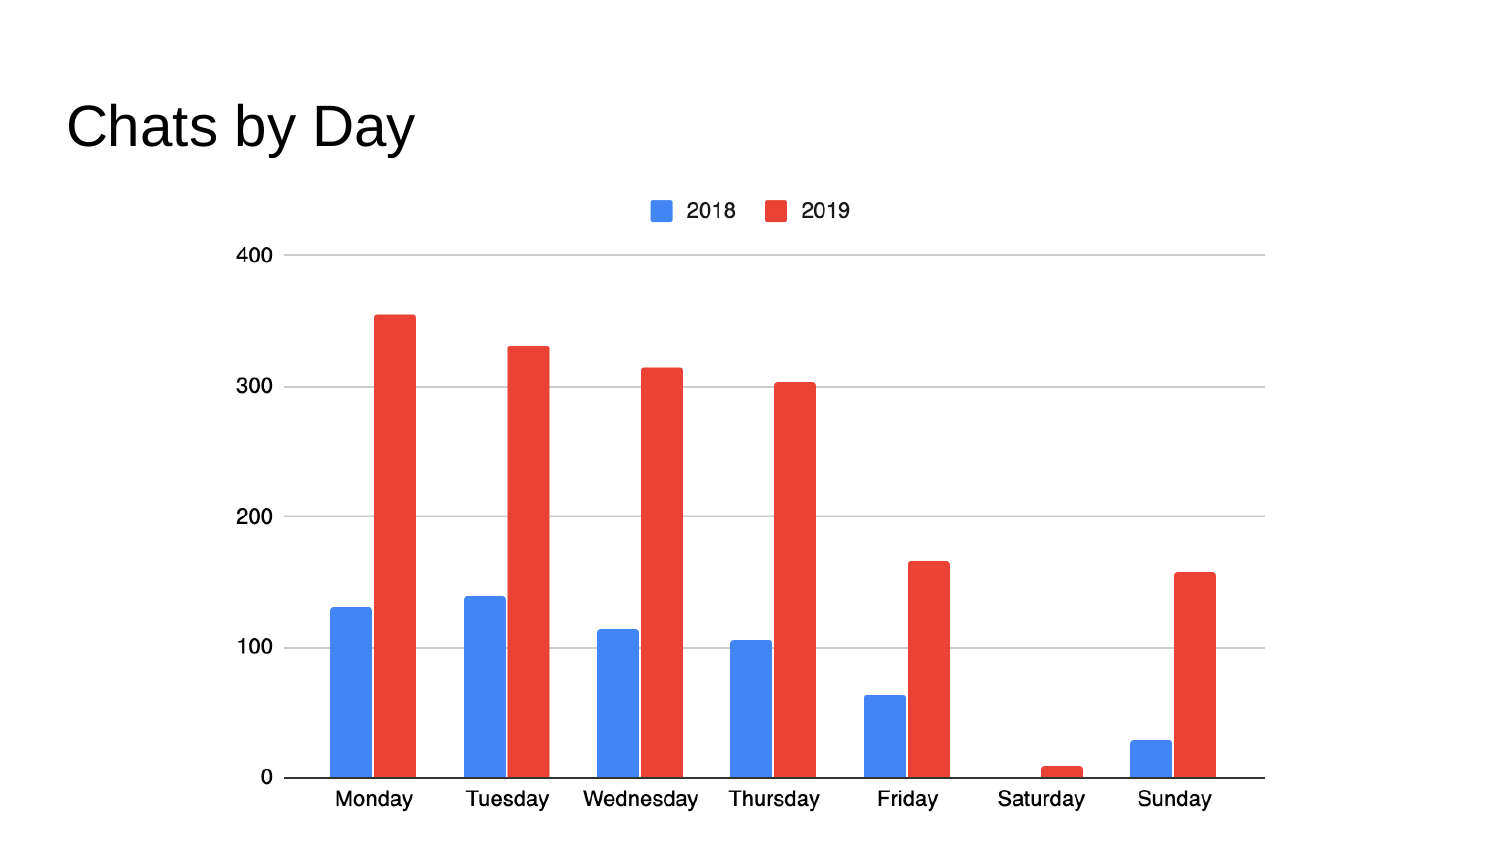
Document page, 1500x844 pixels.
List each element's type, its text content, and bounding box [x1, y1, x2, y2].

picture [202, 166, 1298, 844]
title Chats by Day [51, 72, 1449, 167]
